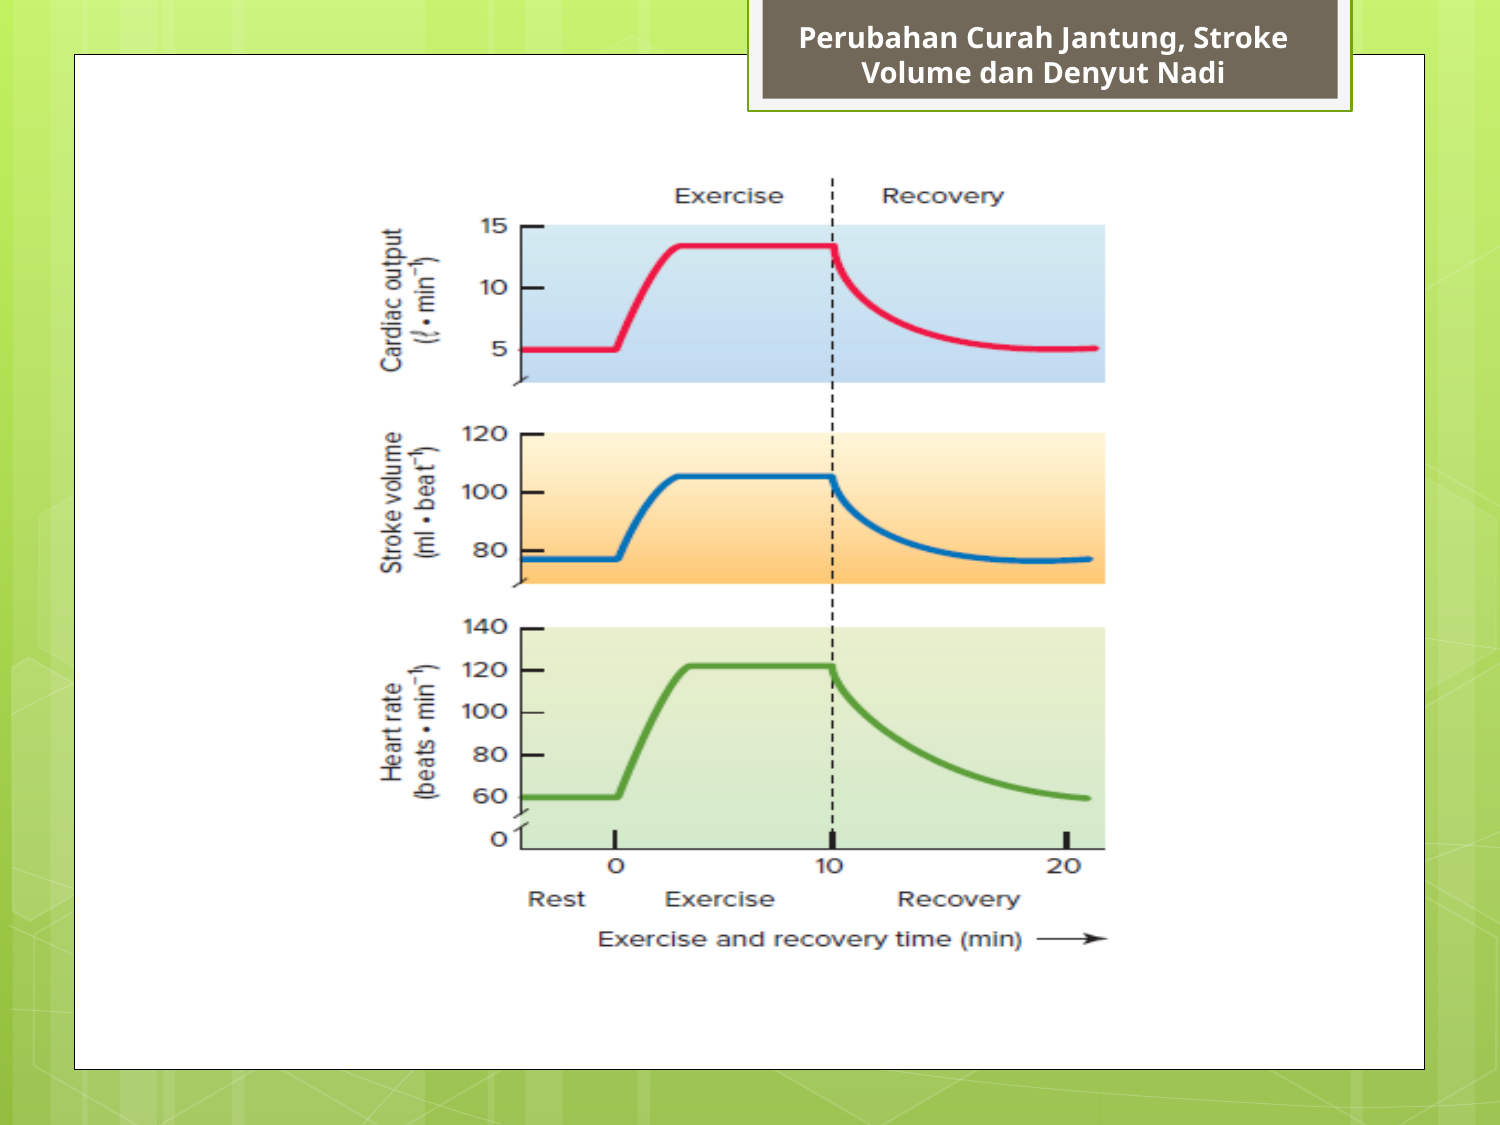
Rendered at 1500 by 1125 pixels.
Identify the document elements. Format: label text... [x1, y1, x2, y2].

picture [324, 137, 1201, 963]
text_box Perubahan Curah Jantung, Stroke Volume dan Denyut Nadi [749, 12, 1338, 98]
